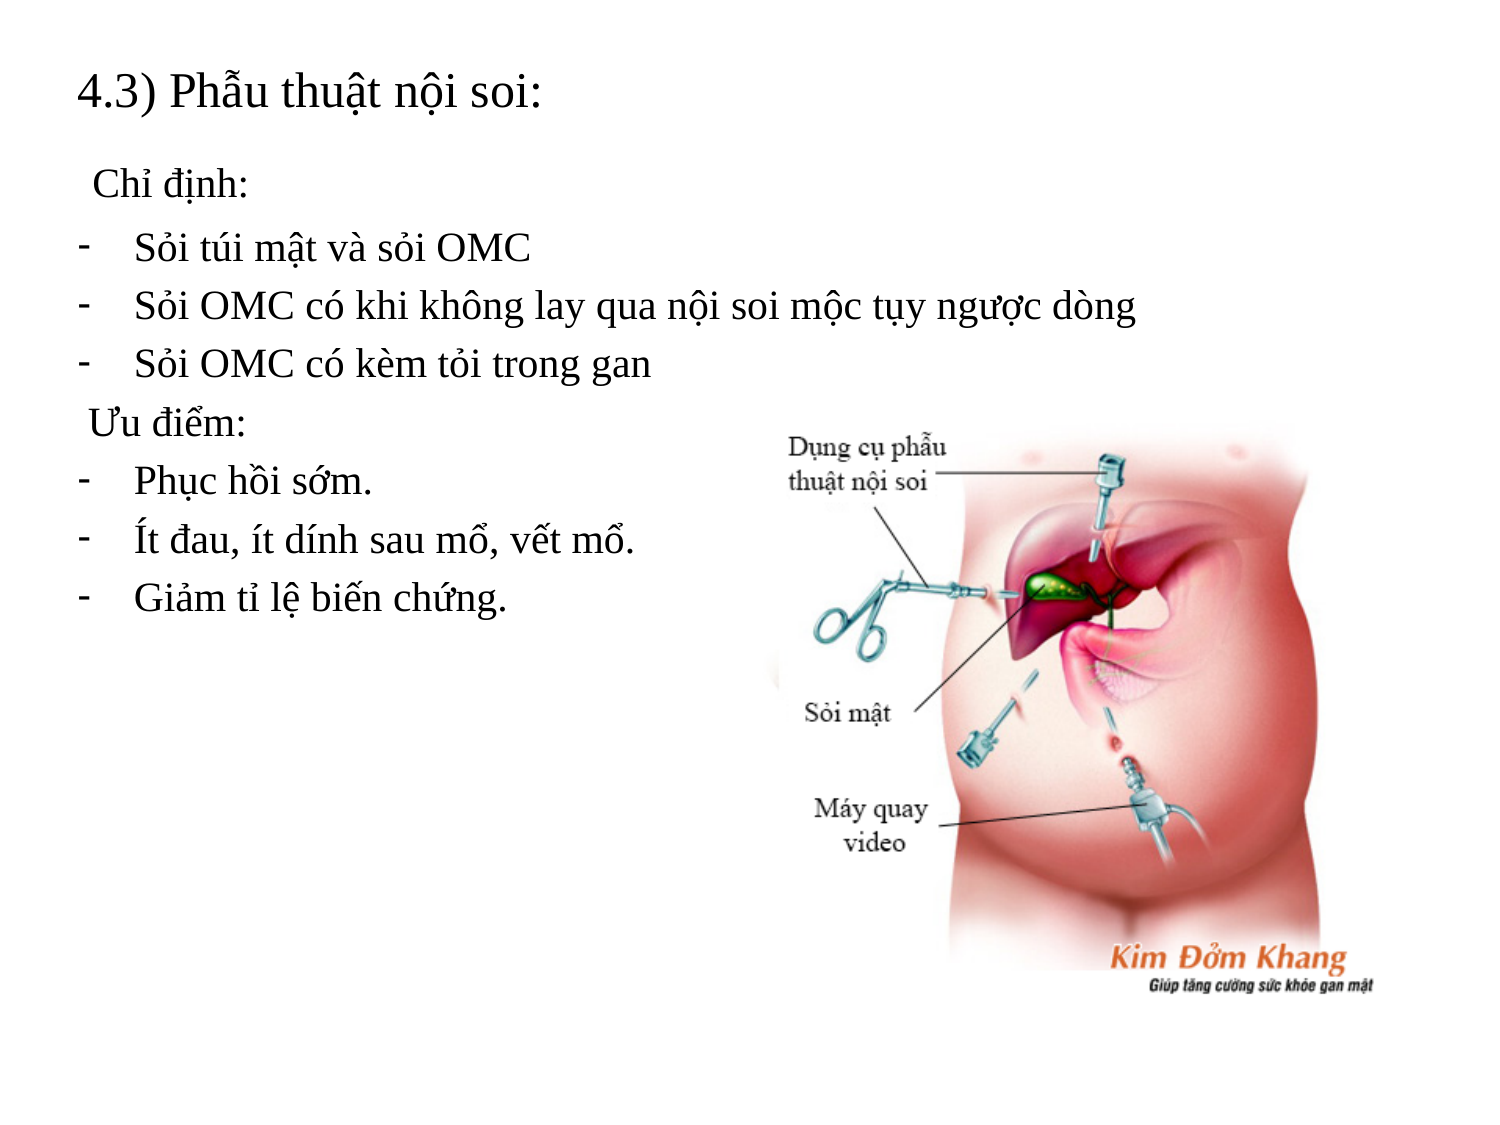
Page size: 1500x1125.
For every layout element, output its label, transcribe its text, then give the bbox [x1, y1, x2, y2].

list 4.3) Phẫu thuật nội soi: Chỉ định: Sỏi túi mật và sỏi OMC Sỏi OMC có khi không lay qua nội soi mộc tụy ngược dòng Sỏi OMC có kèm tỏi trong gan Ưu điểm: Phục hồi sớm. Ít đau, ít dính sau mổ, vết mổ. Giảm tỉ lệ biến chứng. [62, 50, 1413, 793]
picture [762, 387, 1388, 1016]
